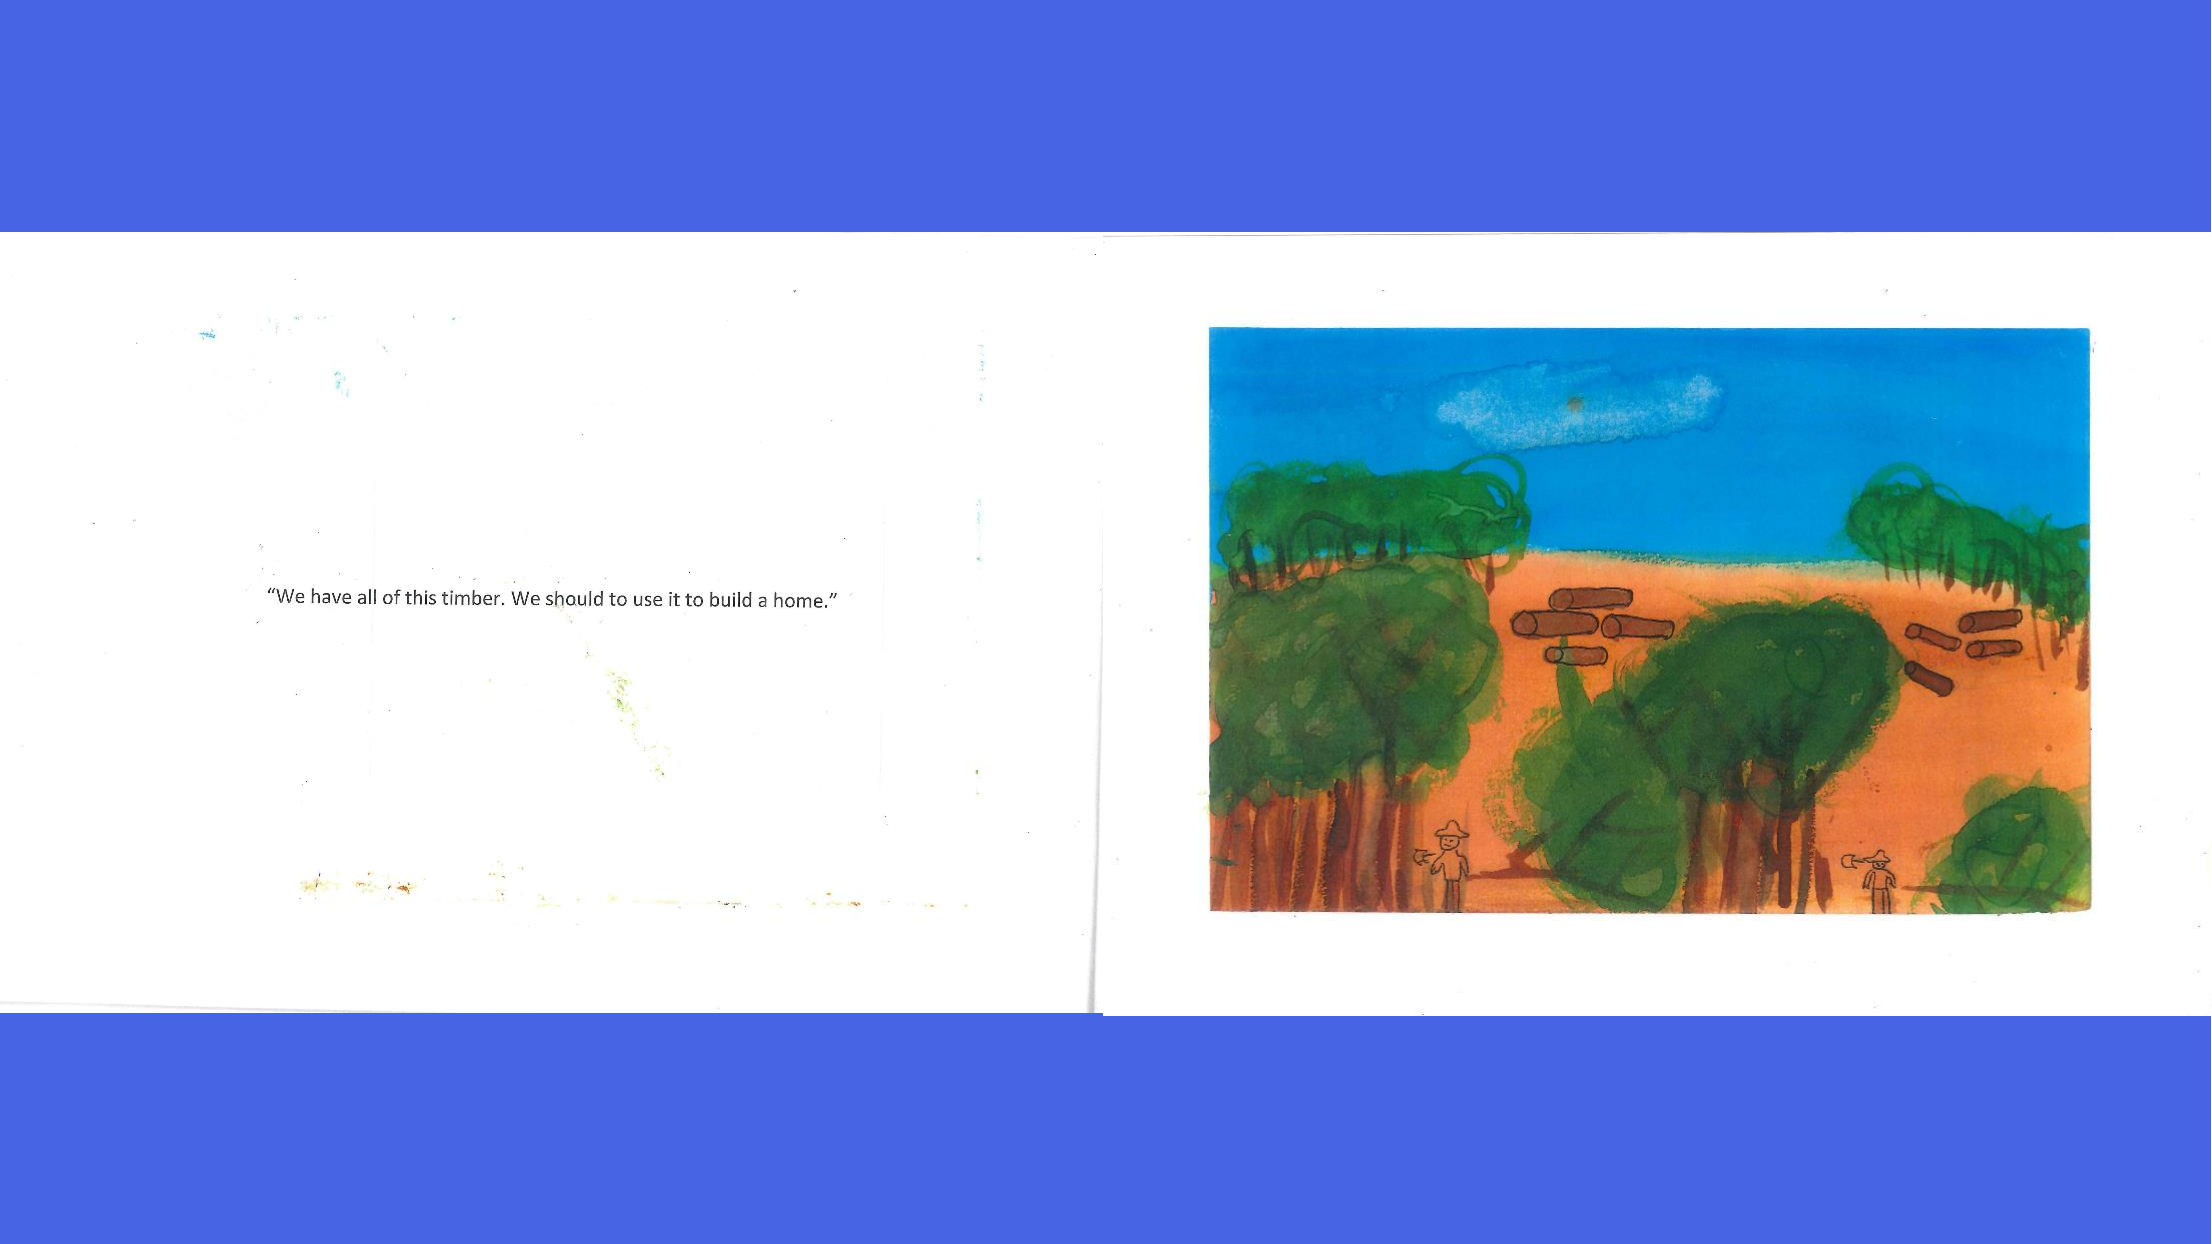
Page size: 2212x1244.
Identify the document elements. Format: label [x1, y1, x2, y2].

picture [0, 231, 2212, 1016]
